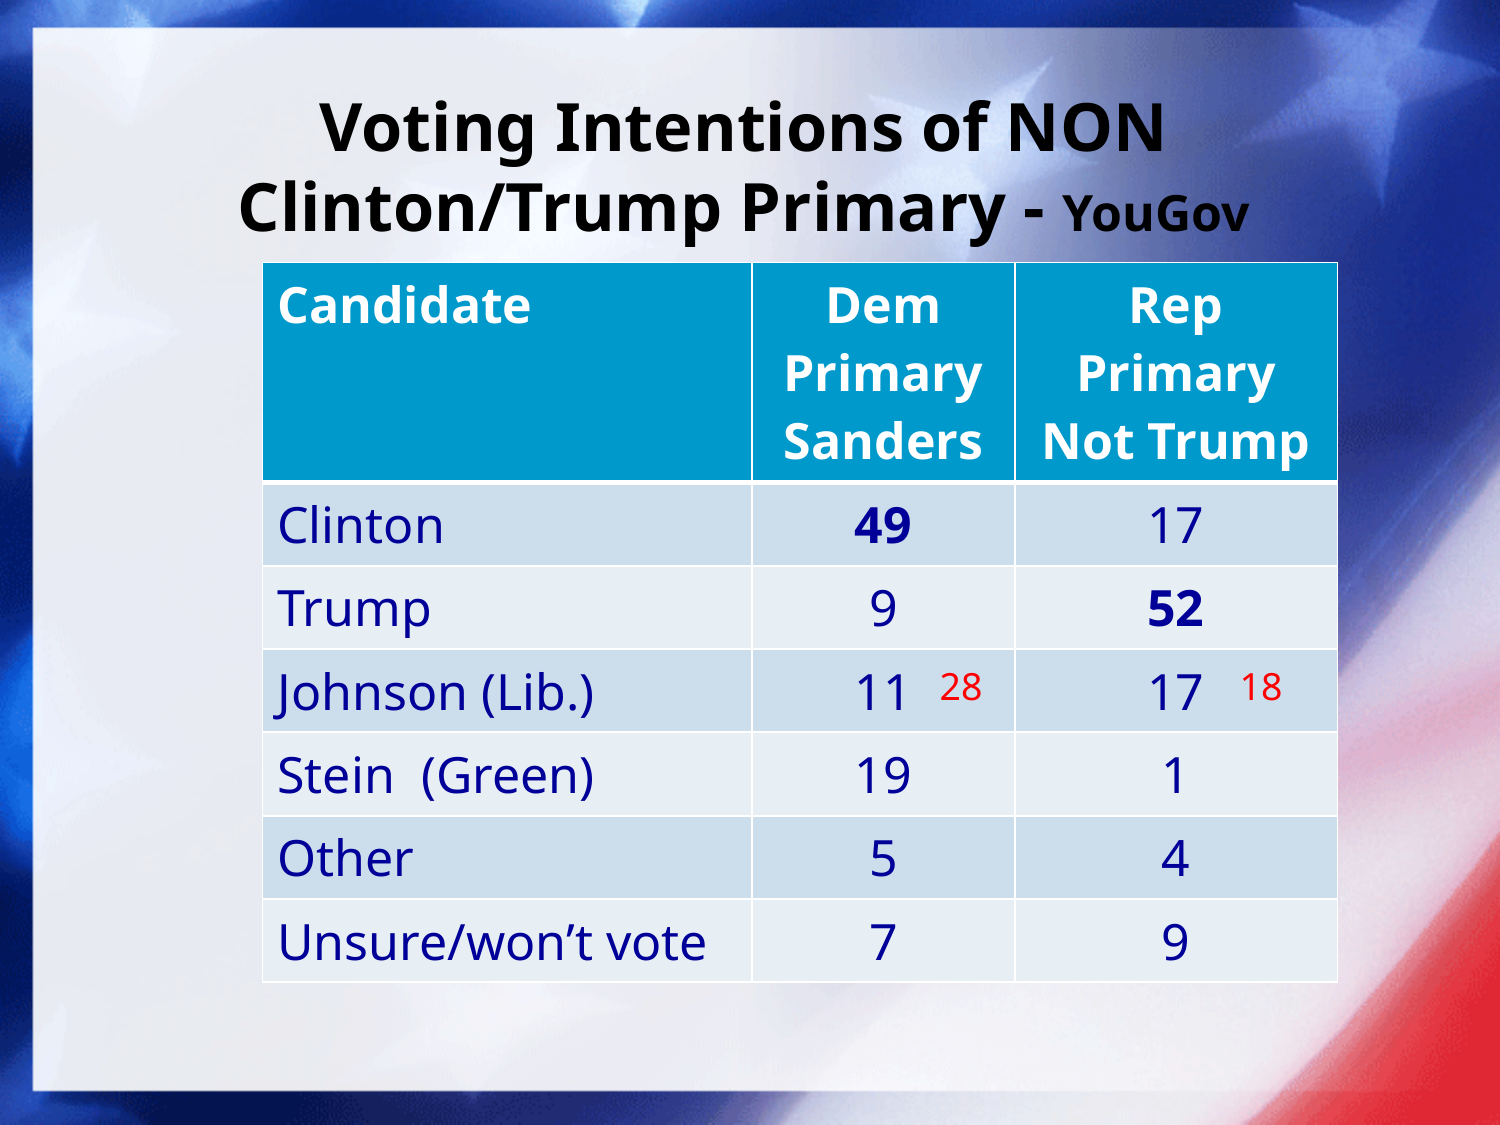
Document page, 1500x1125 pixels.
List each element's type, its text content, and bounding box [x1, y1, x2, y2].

table_cell 52 [1016, 567, 1337, 648]
table_cell Johnson (Lib.) [263, 650, 751, 731]
table_header Rep Primary Not Trump [1016, 263, 1337, 480]
table_cell 17 [1016, 650, 1337, 731]
table_cell 17 [1016, 485, 1337, 565]
table_cell 4 [1016, 817, 1337, 898]
table_cell 1 [1016, 733, 1337, 815]
text_box 28 [924, 655, 1000, 716]
table_header Dem Primary Sanders [753, 263, 1014, 480]
table_cell Trump [263, 567, 751, 648]
table_cell 9 [1016, 900, 1337, 981]
table_header Candidate [263, 263, 751, 480]
table_cell 19 [753, 733, 1014, 815]
table_cell Clinton [263, 485, 751, 565]
title Voting Intentions of NON Clinton/Trump Primary - YouGov [87, 62, 1400, 253]
table_cell 7 [753, 900, 1014, 981]
table_cell 5 [753, 817, 1014, 898]
picture [0, 0, 1500, 1125]
table_cell 49 [753, 485, 1014, 565]
table_cell Unsure/won’t vote [263, 900, 751, 981]
table_cell 11 [753, 650, 1014, 731]
text_box 18 [1224, 655, 1300, 716]
table_cell 9 [753, 567, 1014, 648]
table_cell Other [263, 817, 751, 898]
table_cell Stein (Green) [263, 733, 751, 815]
